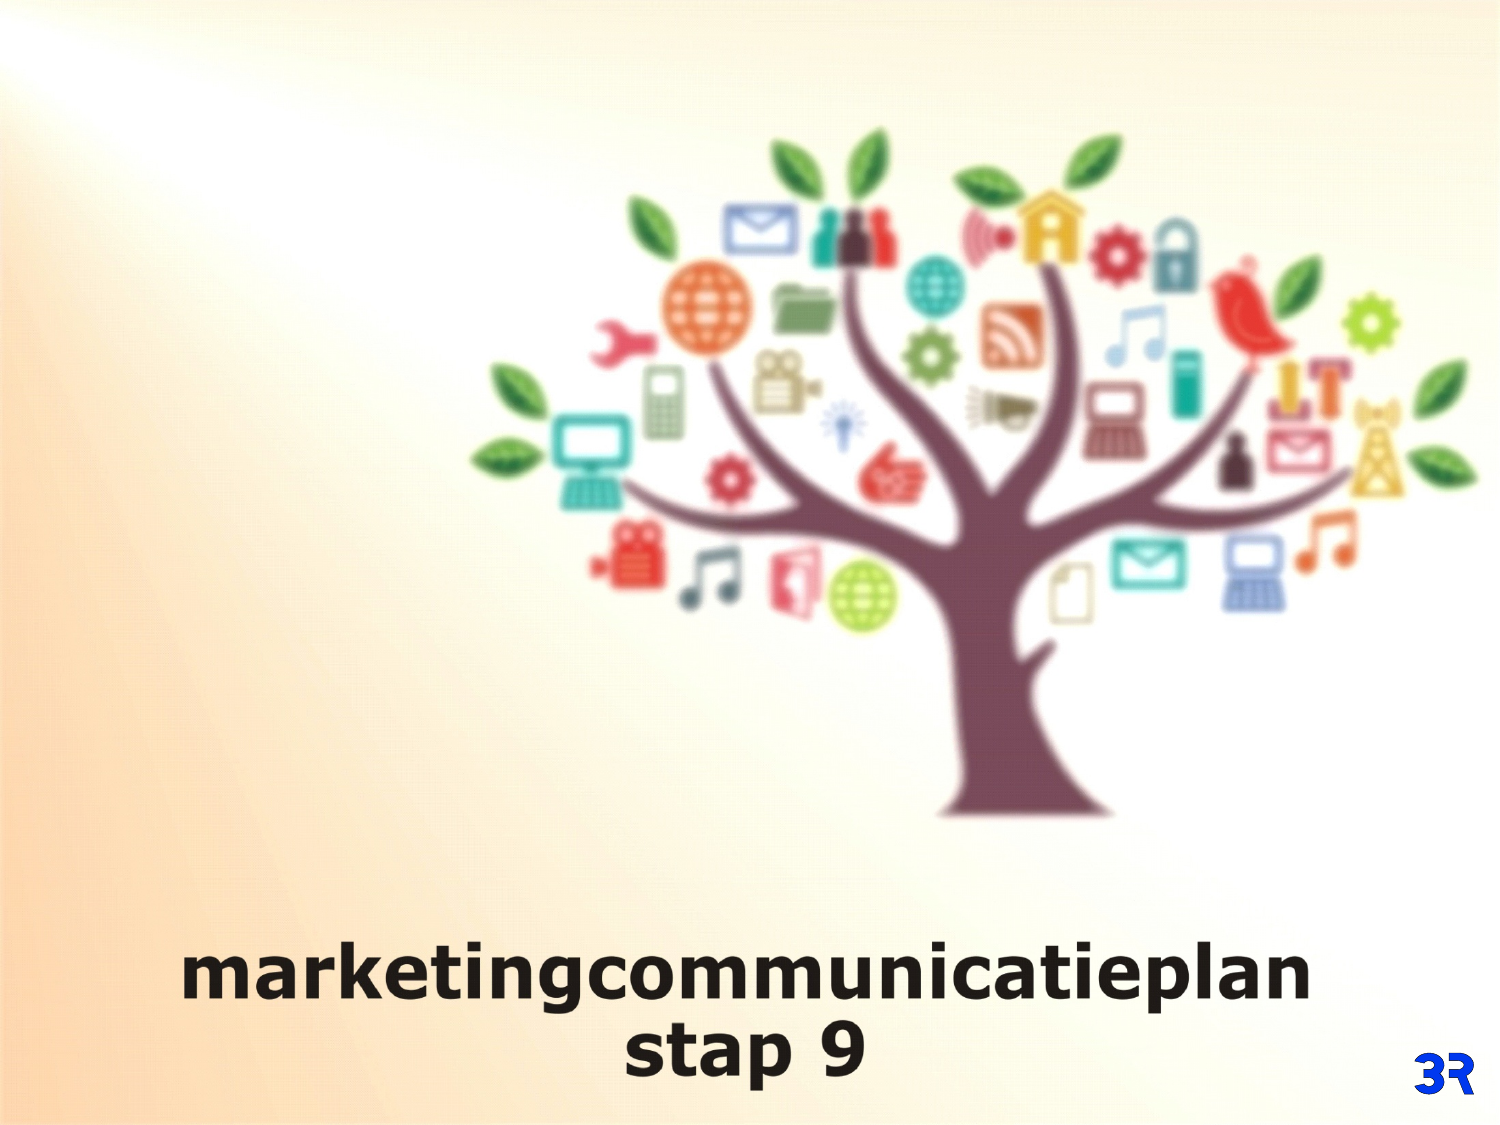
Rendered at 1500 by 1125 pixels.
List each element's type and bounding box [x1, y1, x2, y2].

text_box [1409, 1047, 1479, 1100]
picture [0, 0, 1500, 1125]
